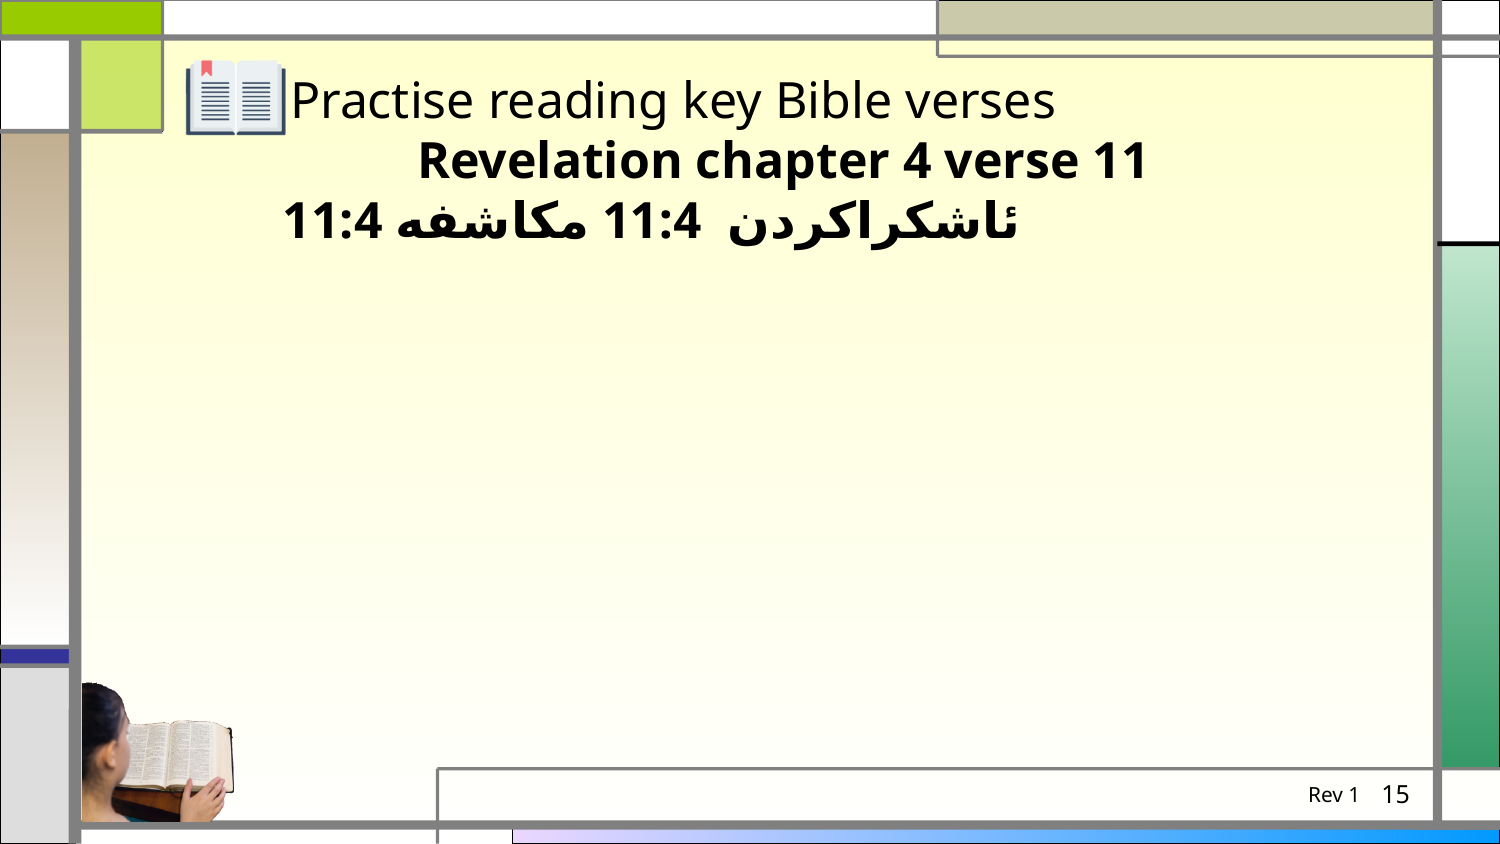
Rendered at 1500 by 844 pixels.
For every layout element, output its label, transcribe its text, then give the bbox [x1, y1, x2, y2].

text_box Rev 1 [1293, 774, 1387, 814]
picture [176, 53, 291, 143]
picture [81, 682, 235, 822]
slide_number 15 [1074, 770, 1425, 818]
text_box Practise reading key Bible verses [147, 15, 1199, 181]
text_box Revelation chapter 4 verse 11 11:4 ئاشکراکردن 11:4 مکاشفه [194, 121, 1165, 256]
